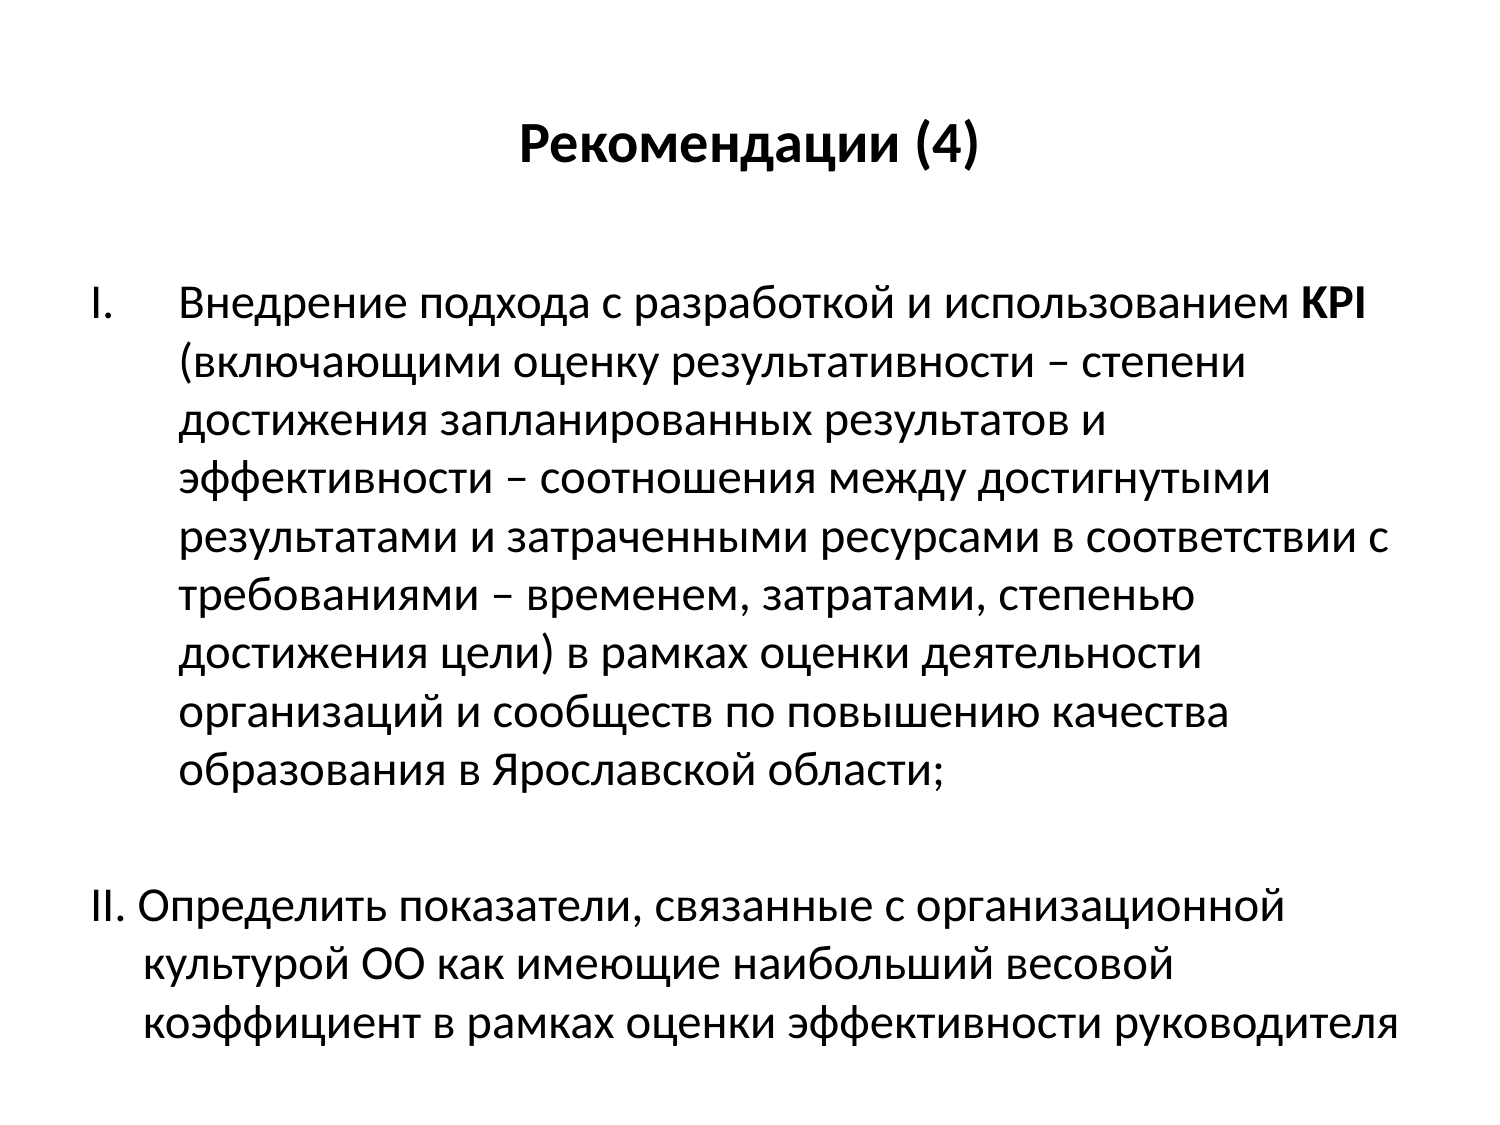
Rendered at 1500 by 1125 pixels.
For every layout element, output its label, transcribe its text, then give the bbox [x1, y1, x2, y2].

list Внедрение подхода с разработкой и использованием KPI (включающими оценку результативности – степени достижения запланированных результатов и эффективности – соотношения между достигнутыми результатами и затраченными ресурсами в соответствии с требованиями – временем, затратами, степенью достижения цели) в рамках оценки деятельности организаций и сообществ по повышению качества образования в Ярославской области; II. Определить показатели, связанные с организационной культурой ОО как имеющие наибольший весовой коэффициент в рамках оценки эффективности руководителя [75, 262, 1425, 1071]
title Рекомендации (4) [75, 45, 1425, 233]
